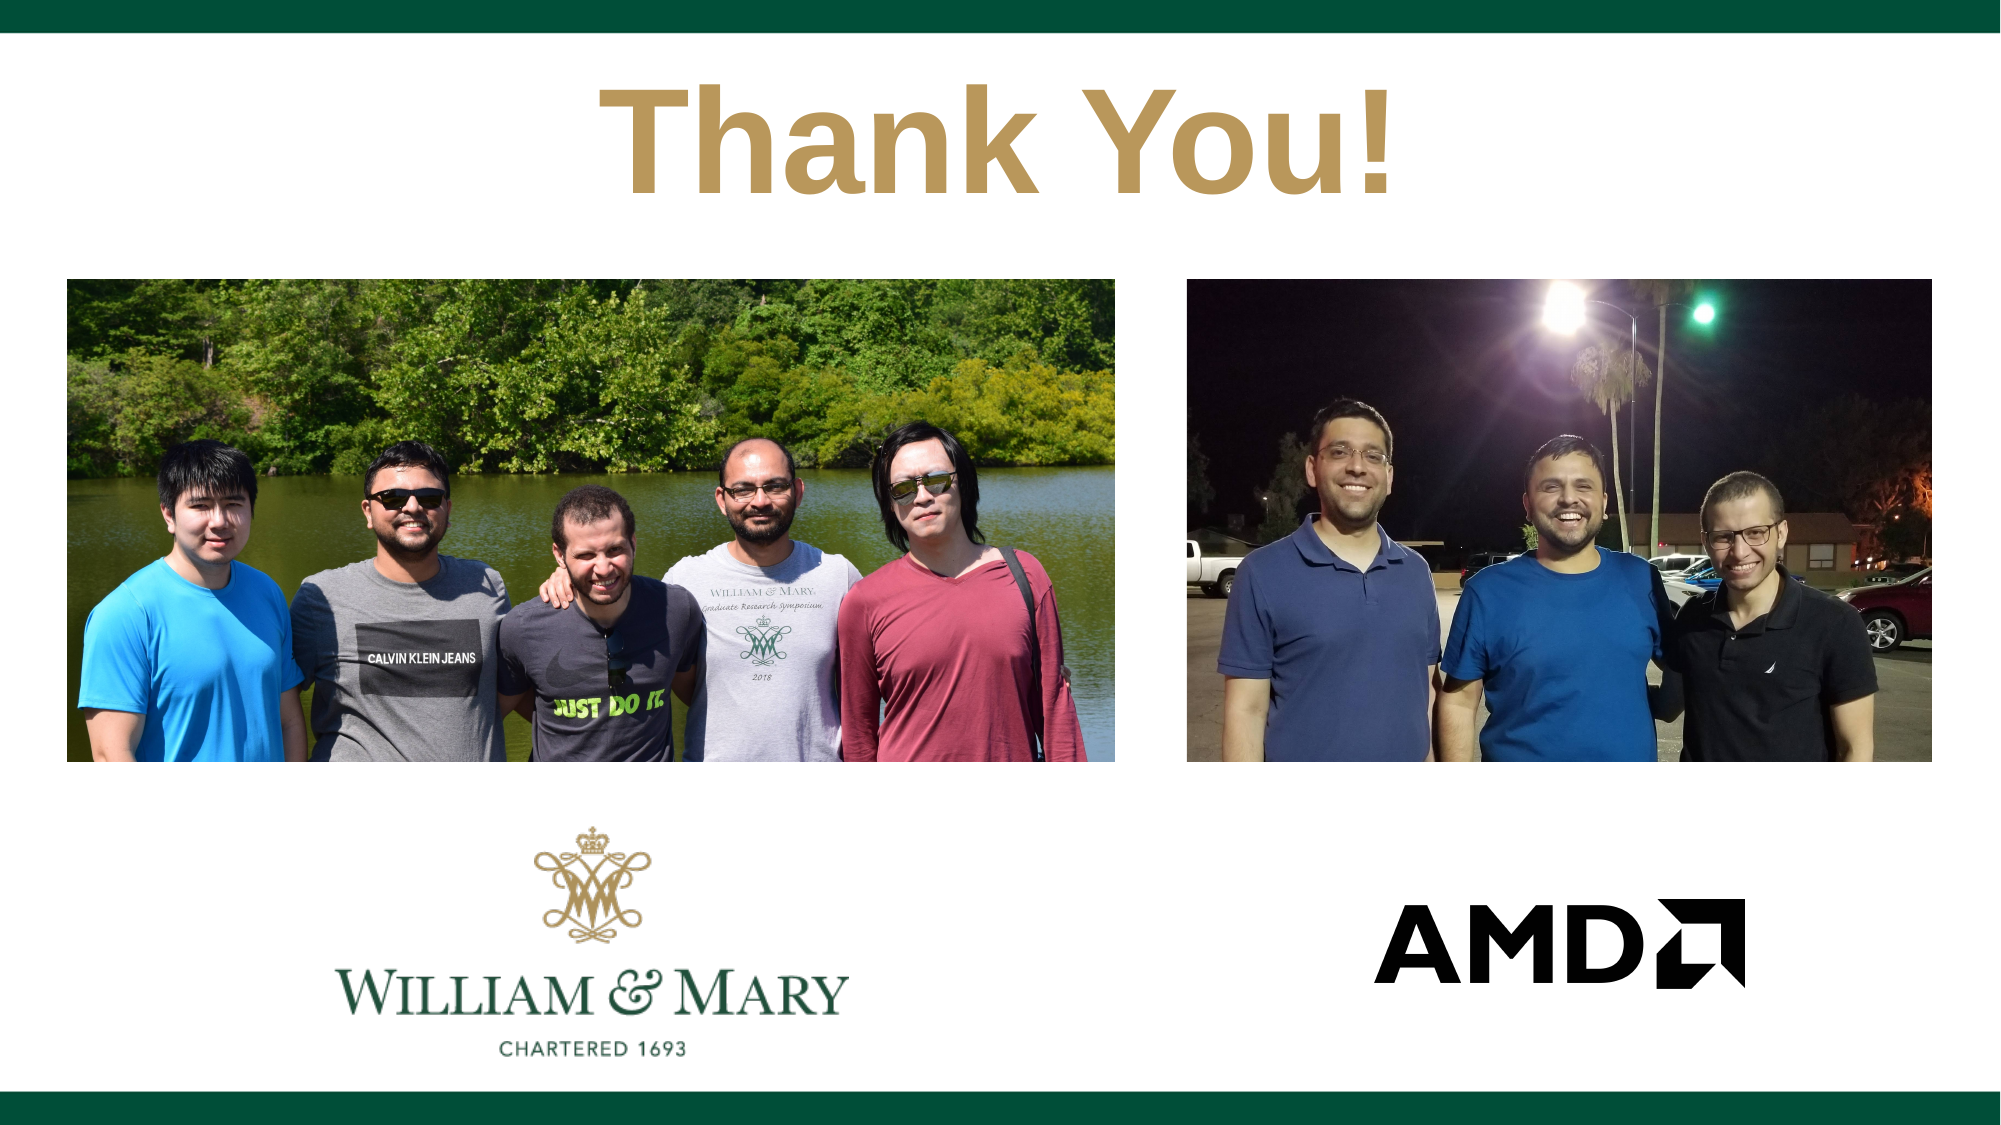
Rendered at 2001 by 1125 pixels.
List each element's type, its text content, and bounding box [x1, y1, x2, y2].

picture [0, 0, 2001, 1125]
text_box Thank You! [249, 39, 1750, 227]
